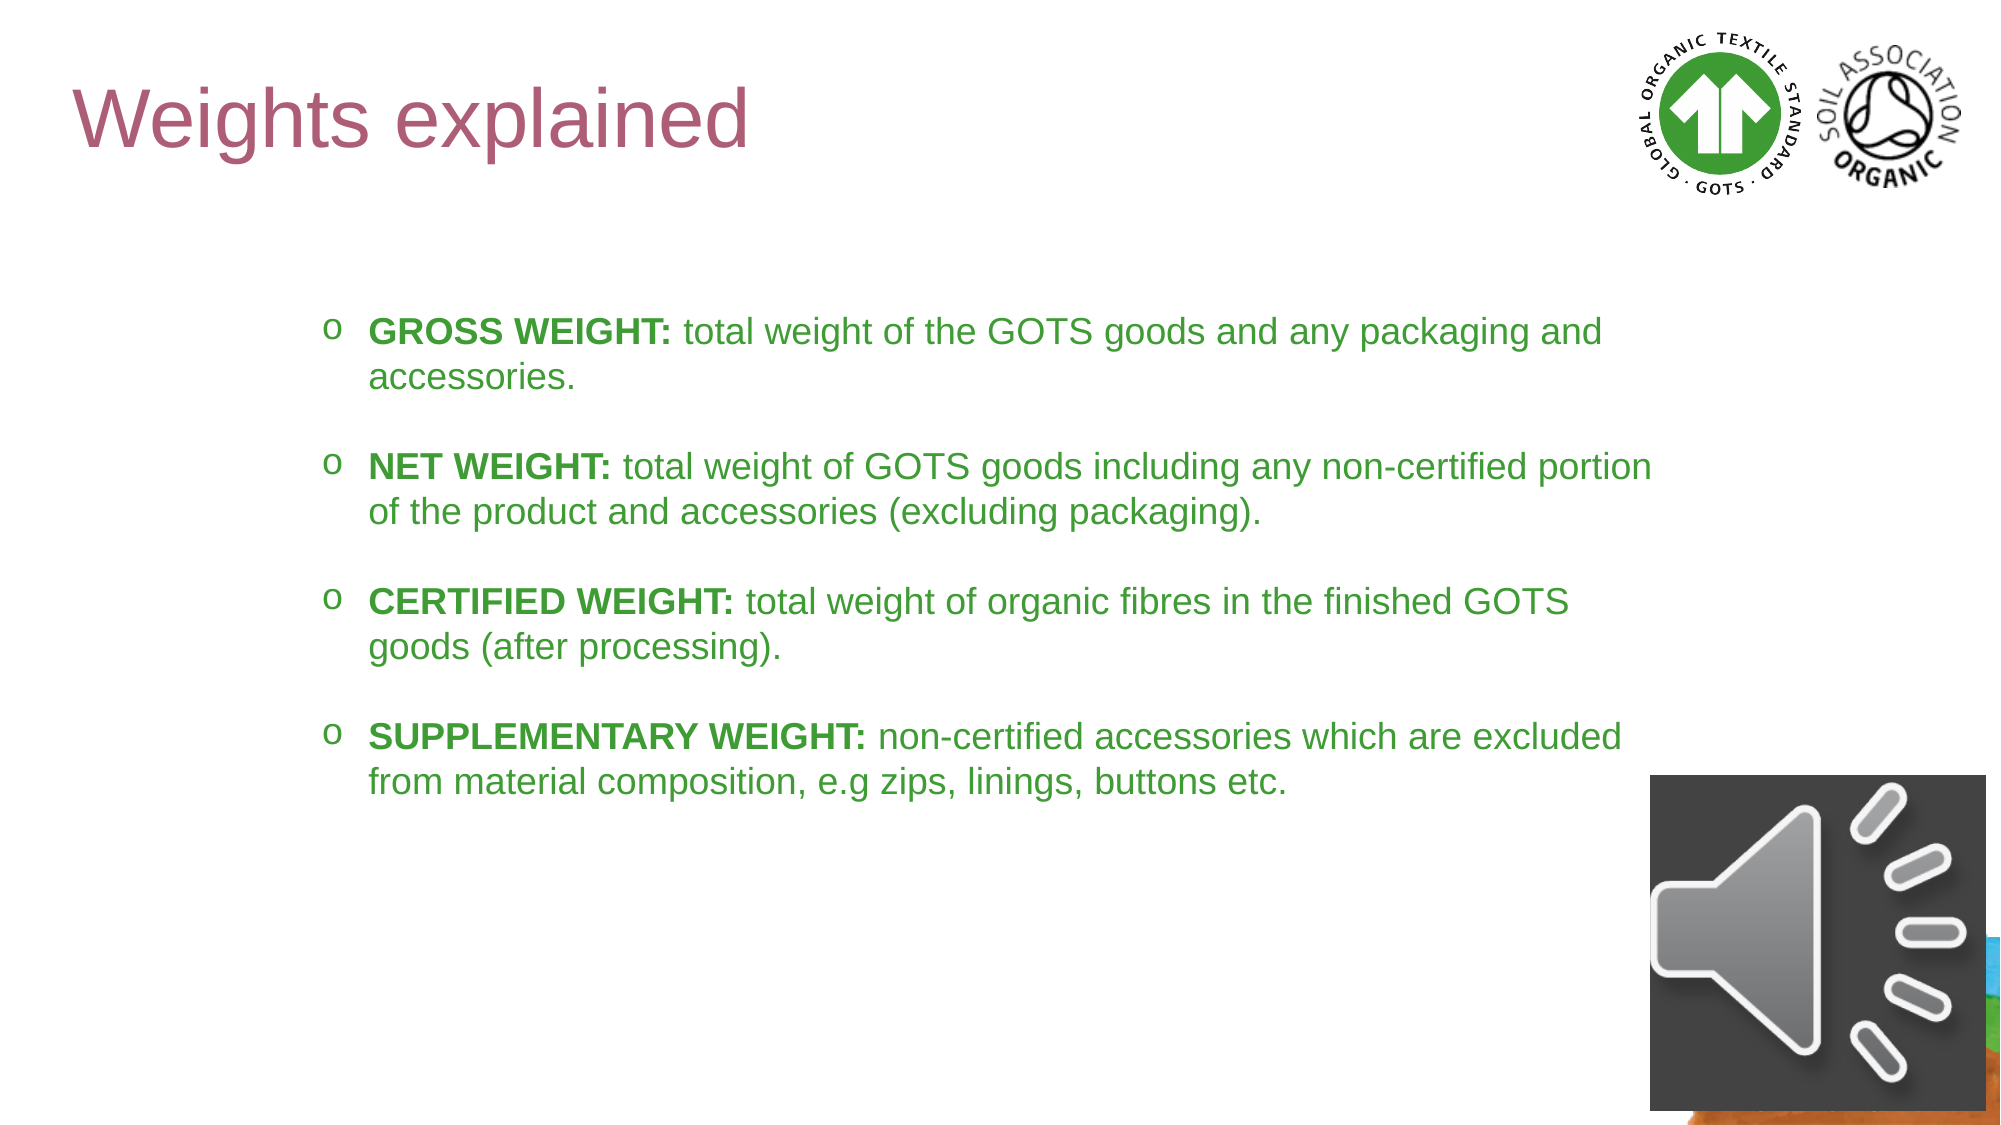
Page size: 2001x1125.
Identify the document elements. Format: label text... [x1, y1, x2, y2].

picture [1631, 24, 1810, 203]
picture [1817, 45, 1961, 188]
title Weights explained [57, 38, 1631, 203]
text_box GROSS WEIGHT: total weight of the GOTS goods and any packaging and accessories. NET WEIGHT: total weight of GOTS goods including any non-certified portion of the product and accessories (excluding packaging). CERTIFIED WEIGHT: total weight of organic fibres in the finished GOTS goods (after processing). SUPPLEMENTARY WEIGHT: non-certified accessories which are excluded from material composition, e.g zips, linings, buttons etc. [306, 299, 1694, 900]
picture [1648, 773, 2000, 1125]
